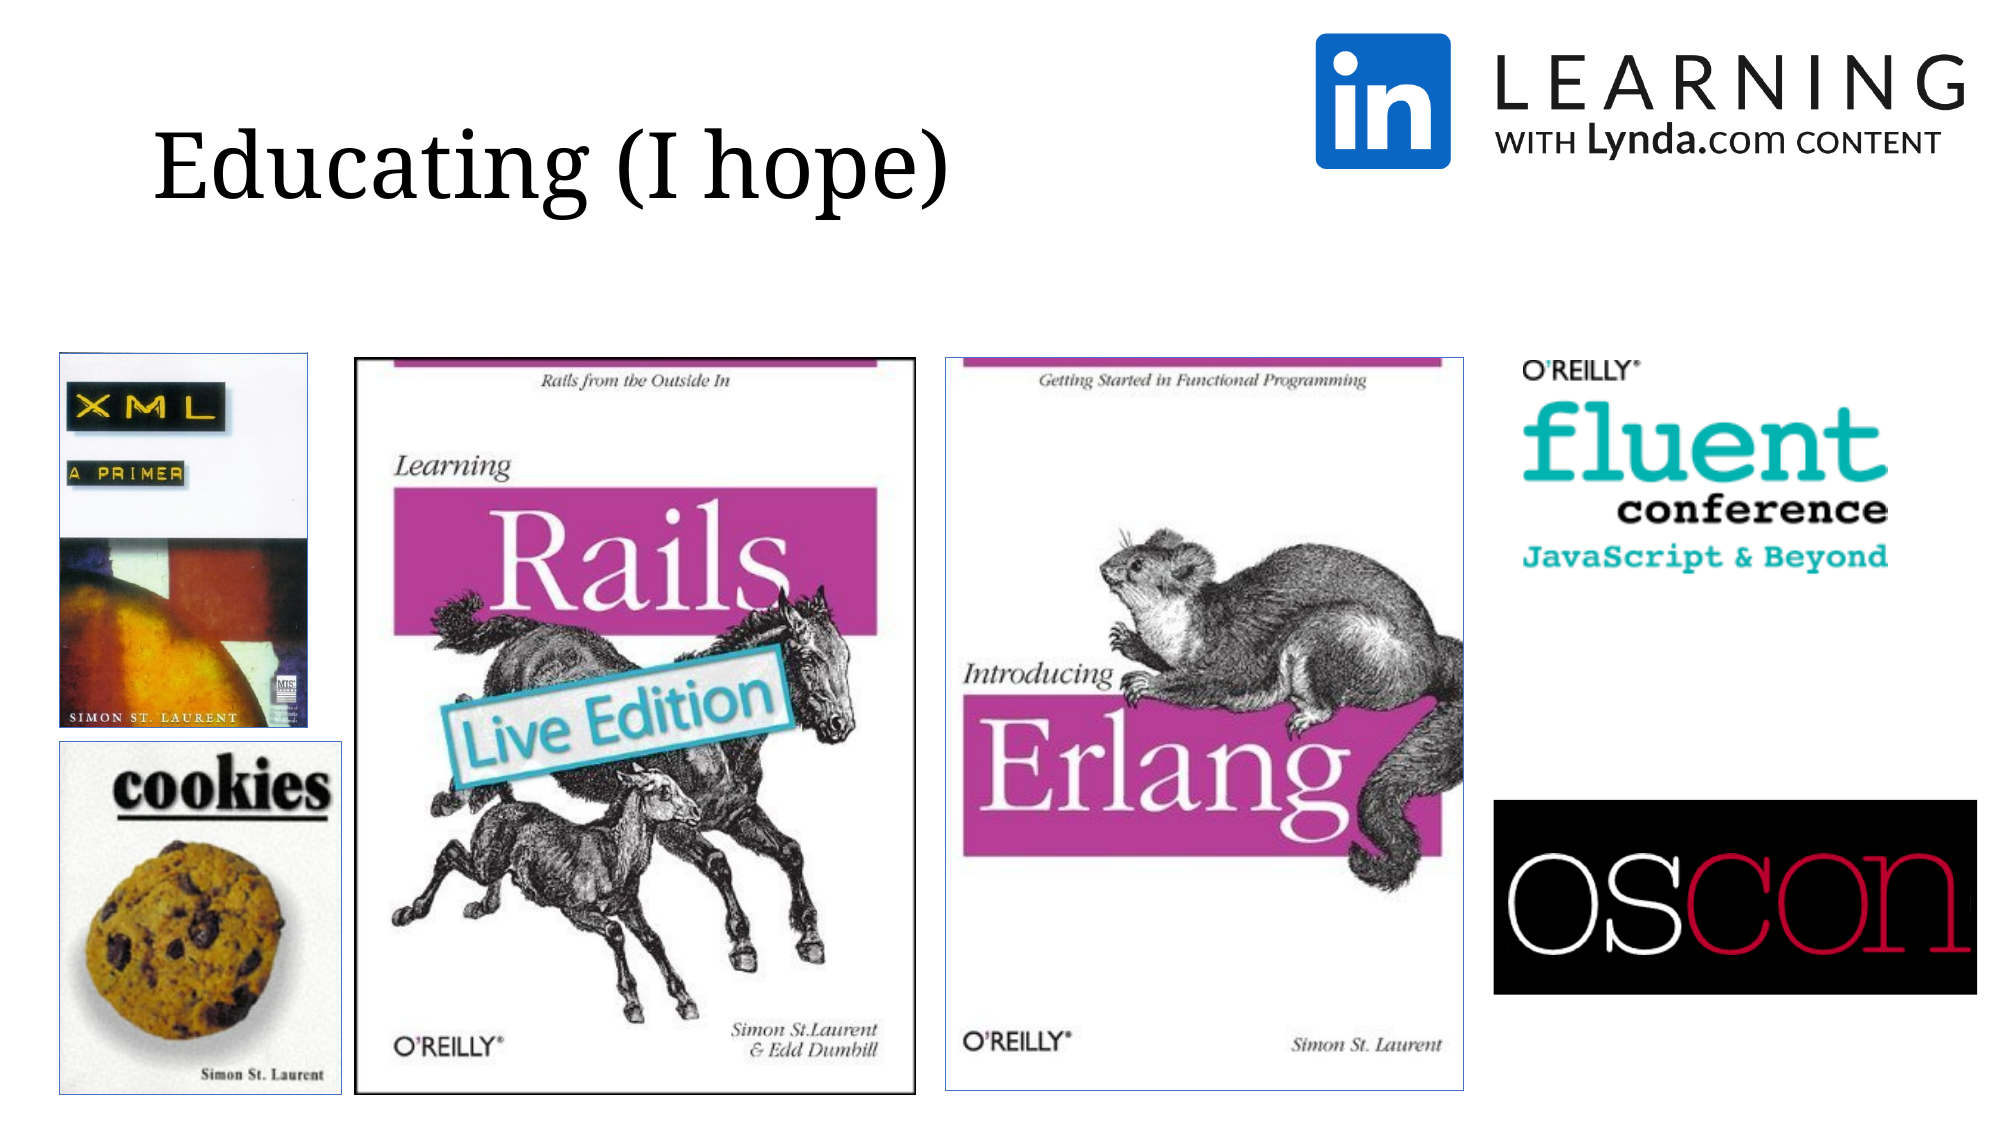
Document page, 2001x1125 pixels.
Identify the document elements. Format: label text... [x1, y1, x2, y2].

picture [59, 741, 342, 1095]
picture [354, 357, 916, 1095]
picture [945, 357, 1464, 1091]
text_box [1288, 2, 2000, 200]
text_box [1493, 799, 1978, 997]
picture [1523, 360, 1888, 576]
title Educating (I hope) [137, 59, 1863, 278]
picture [59, 352, 308, 728]
